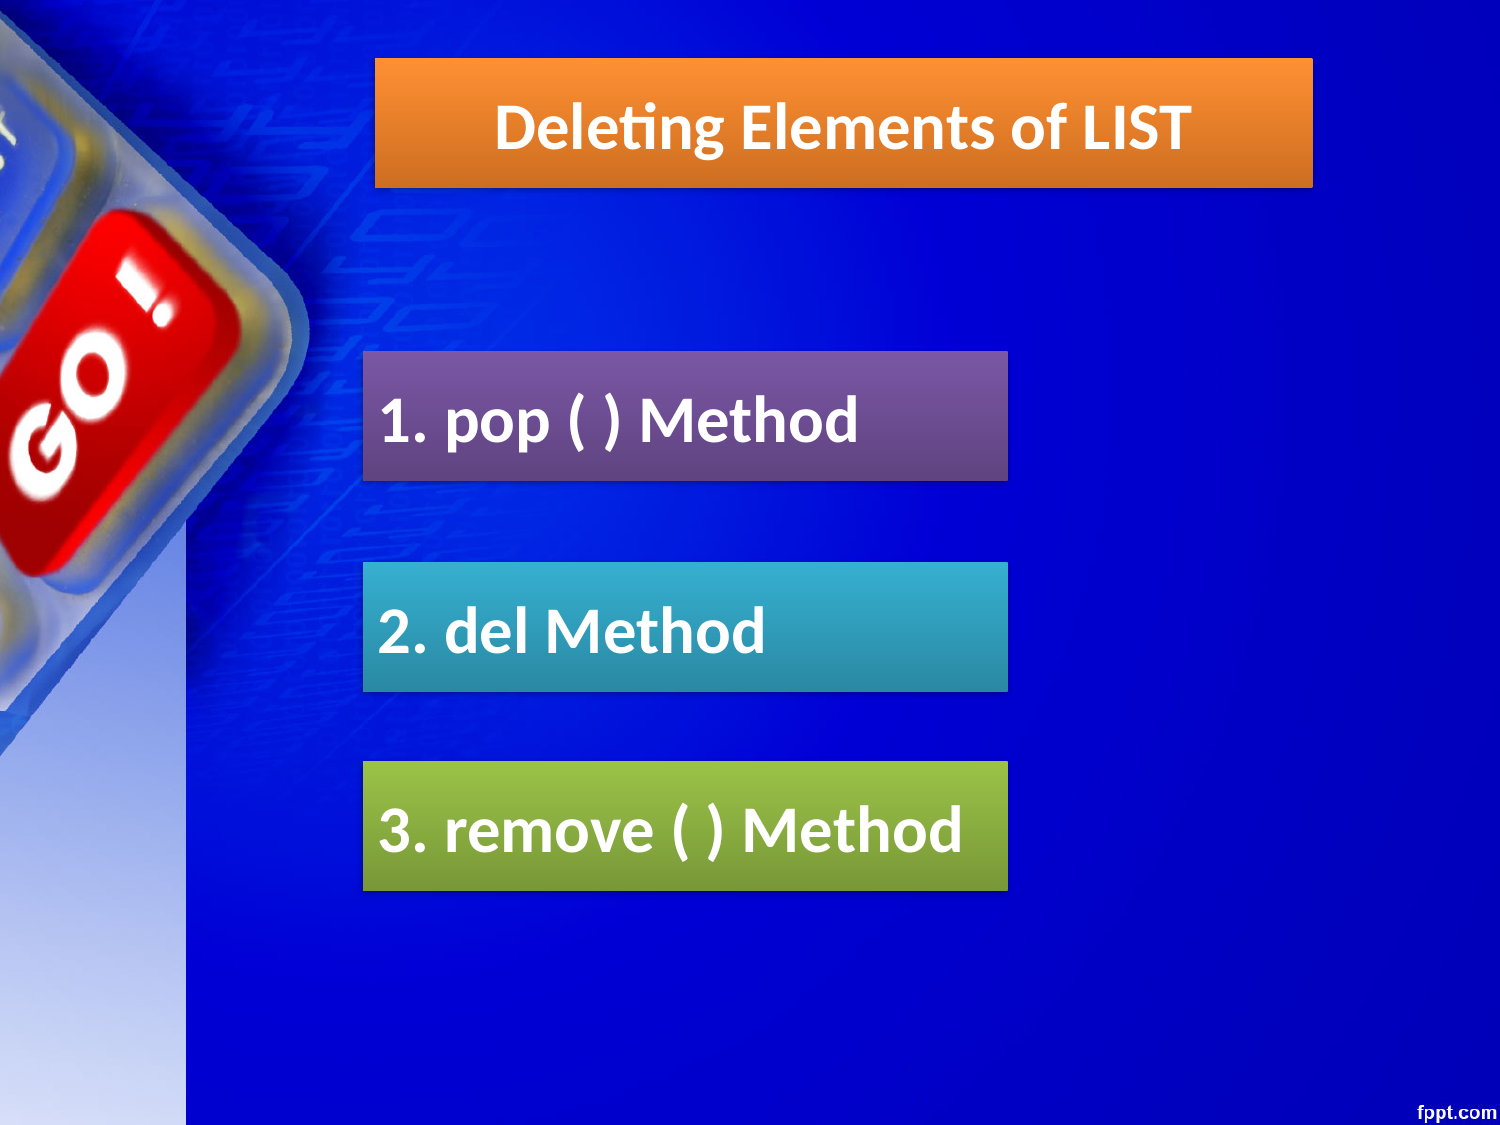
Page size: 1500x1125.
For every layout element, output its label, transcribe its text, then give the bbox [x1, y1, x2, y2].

text_box 1. pop ( ) Method [363, 351, 1008, 481]
text_box 3. remove ( ) Method [363, 761, 1008, 891]
text_box Deleting Elements of LIST [375, 58, 1313, 188]
text_box 2. del Method [363, 562, 1008, 692]
picture [0, 0, 1500, 1125]
